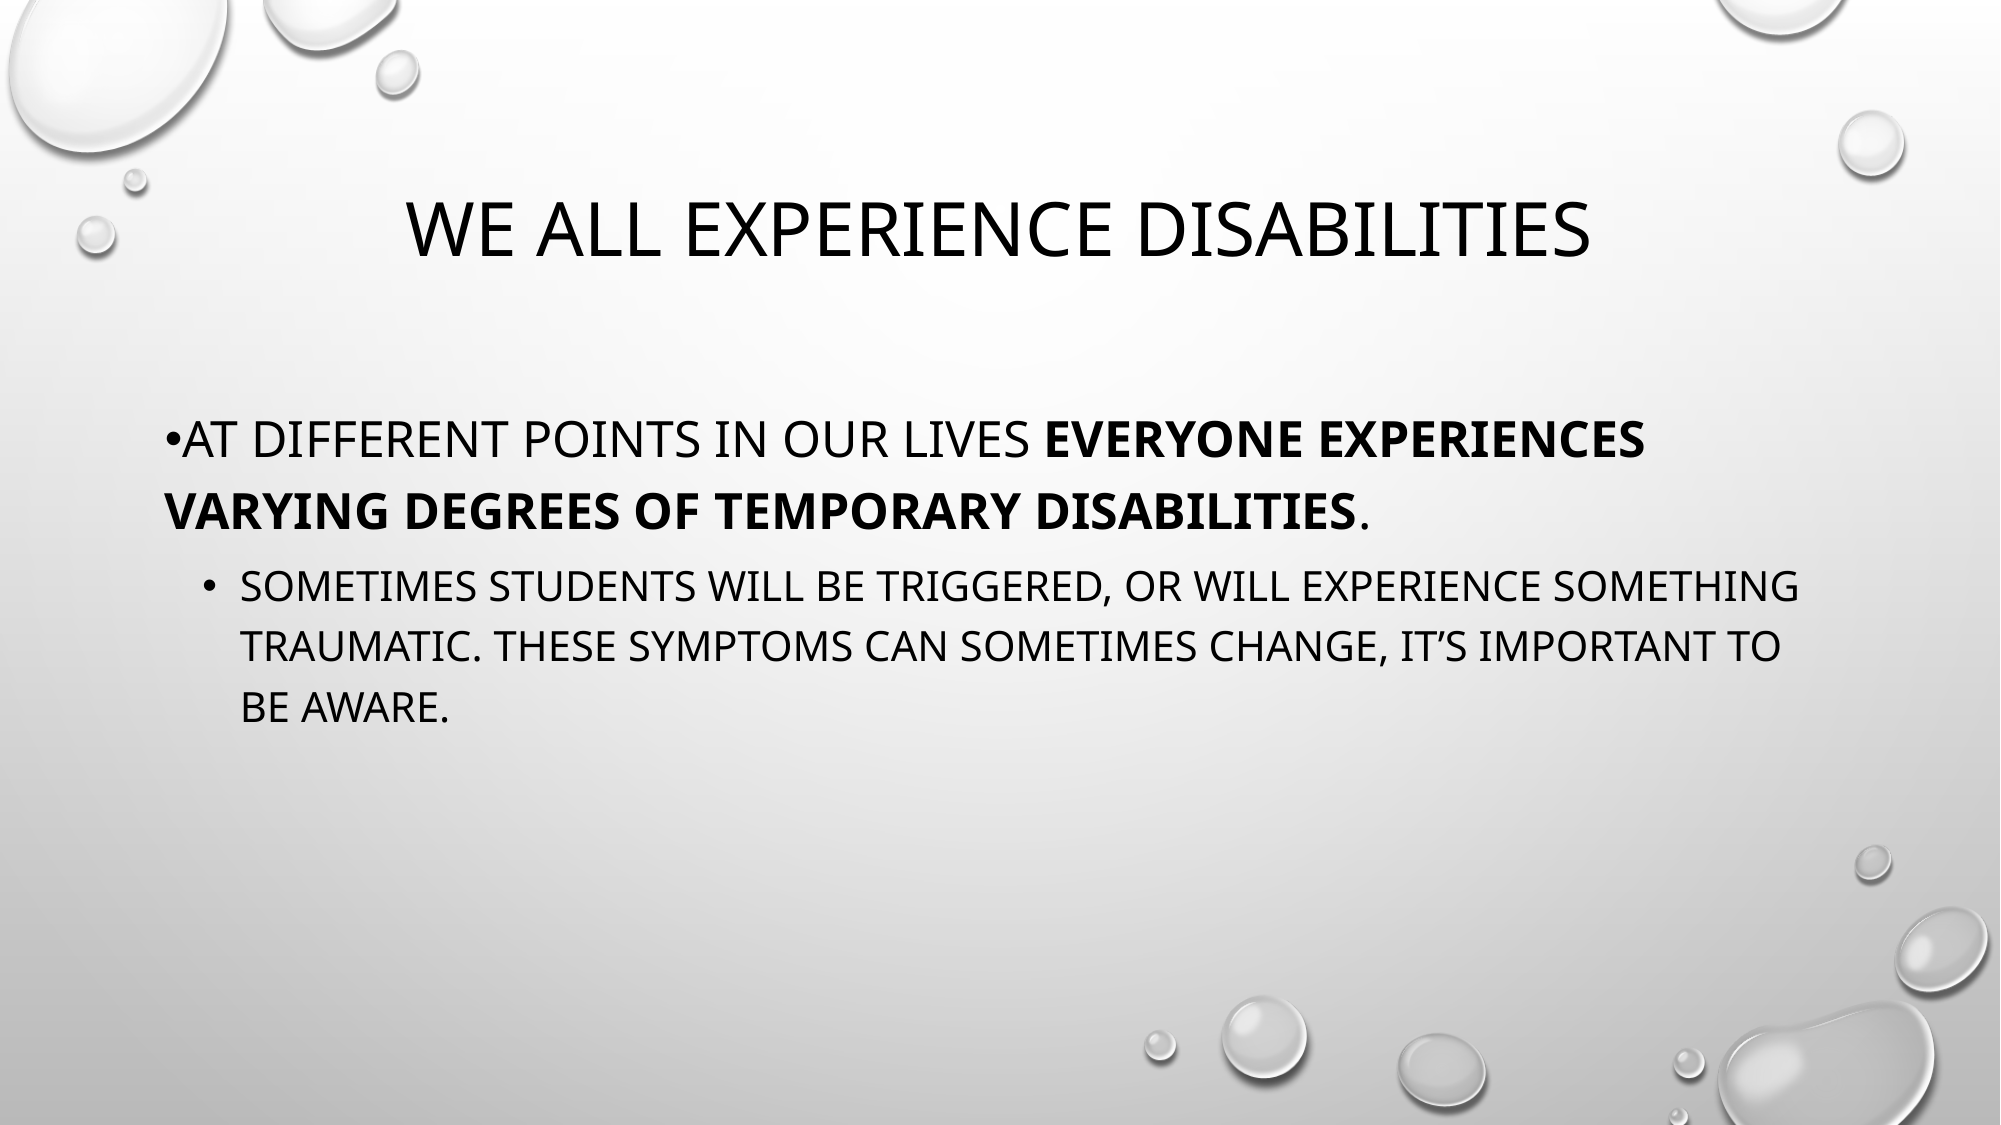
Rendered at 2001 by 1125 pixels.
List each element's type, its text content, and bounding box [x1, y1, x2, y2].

picture [0, 0, 2000, 1125]
list At different points in our lives everyone experiences varying degrees of temporary disabilities. Sometimes students will be triggered, or will experience something traumatic. These symptoms can sometimes change, it’s important to be aware. [149, 388, 1834, 950]
title We all experience Disabilities [149, 101, 1851, 364]
